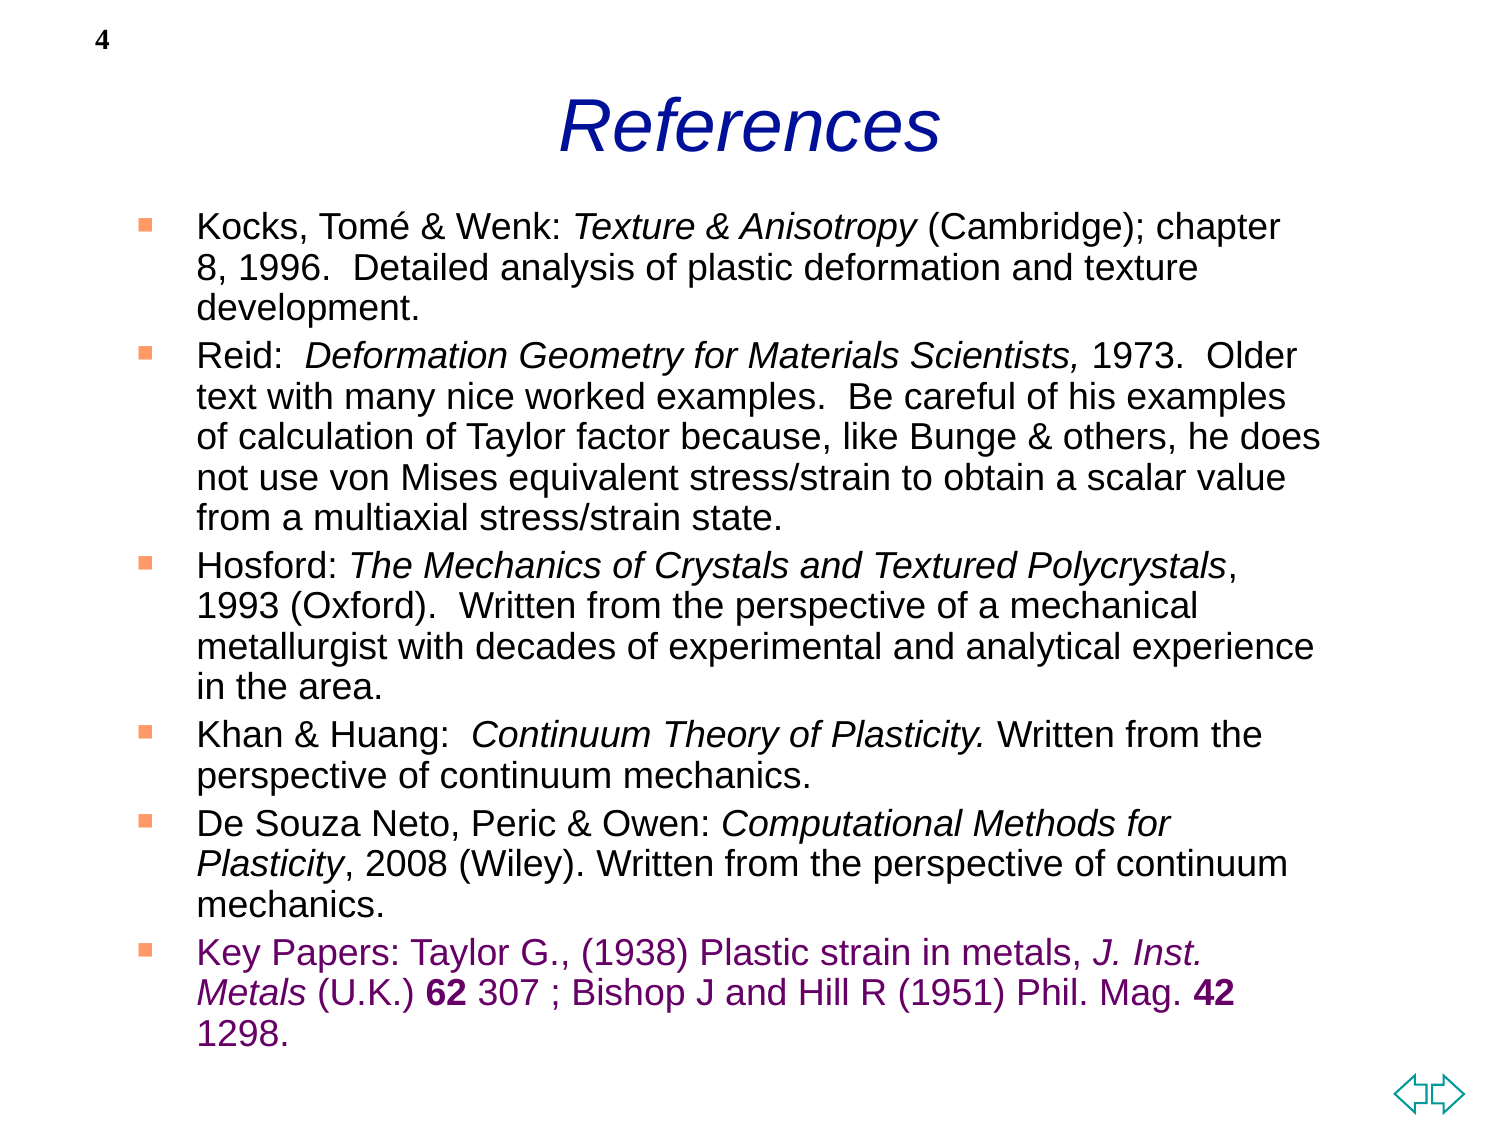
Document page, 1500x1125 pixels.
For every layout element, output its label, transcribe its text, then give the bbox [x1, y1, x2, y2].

slide_number 4 [4, 12, 126, 76]
list Kocks, Tomé & Wenk: Texture & Anisotropy (Cambridge); chapter 8, 1996. Detailed analysis of plastic deformation and texture development. Reid: Deformation Geometry for Materials Scientists, 1973. Older text with many nice worked examples. Be careful of his examples of calculation of Taylor factor because, like Bunge & others, he does not use von Mises equivalent stress/strain to obtain a scalar value from a multiaxial stress/strain state. Hosford: The Mechanics of Crystals and Textured Polycrystals, 1993 (Oxford). Written from the perspective of a mechanical metallurgist with decades of experimental and analytical experience in the area. Khan & Huang: Continuum Theory of Plasticity. Written from the perspective of continuum mechanics. De Souza Neto, Peric & Owen: Computational Methods for Plasticity, 2008 (Wiley). Written from the perspective of continuum mechanics. Key Papers: Taylor G., (1938) Plastic strain in metals, J. Inst. Metals (U.K.) 62 307 ; Bishop J and Hill R (1951) Phil. Mag. 42 1298. [124, 199, 1338, 1076]
title References [249, 0, 1251, 199]
